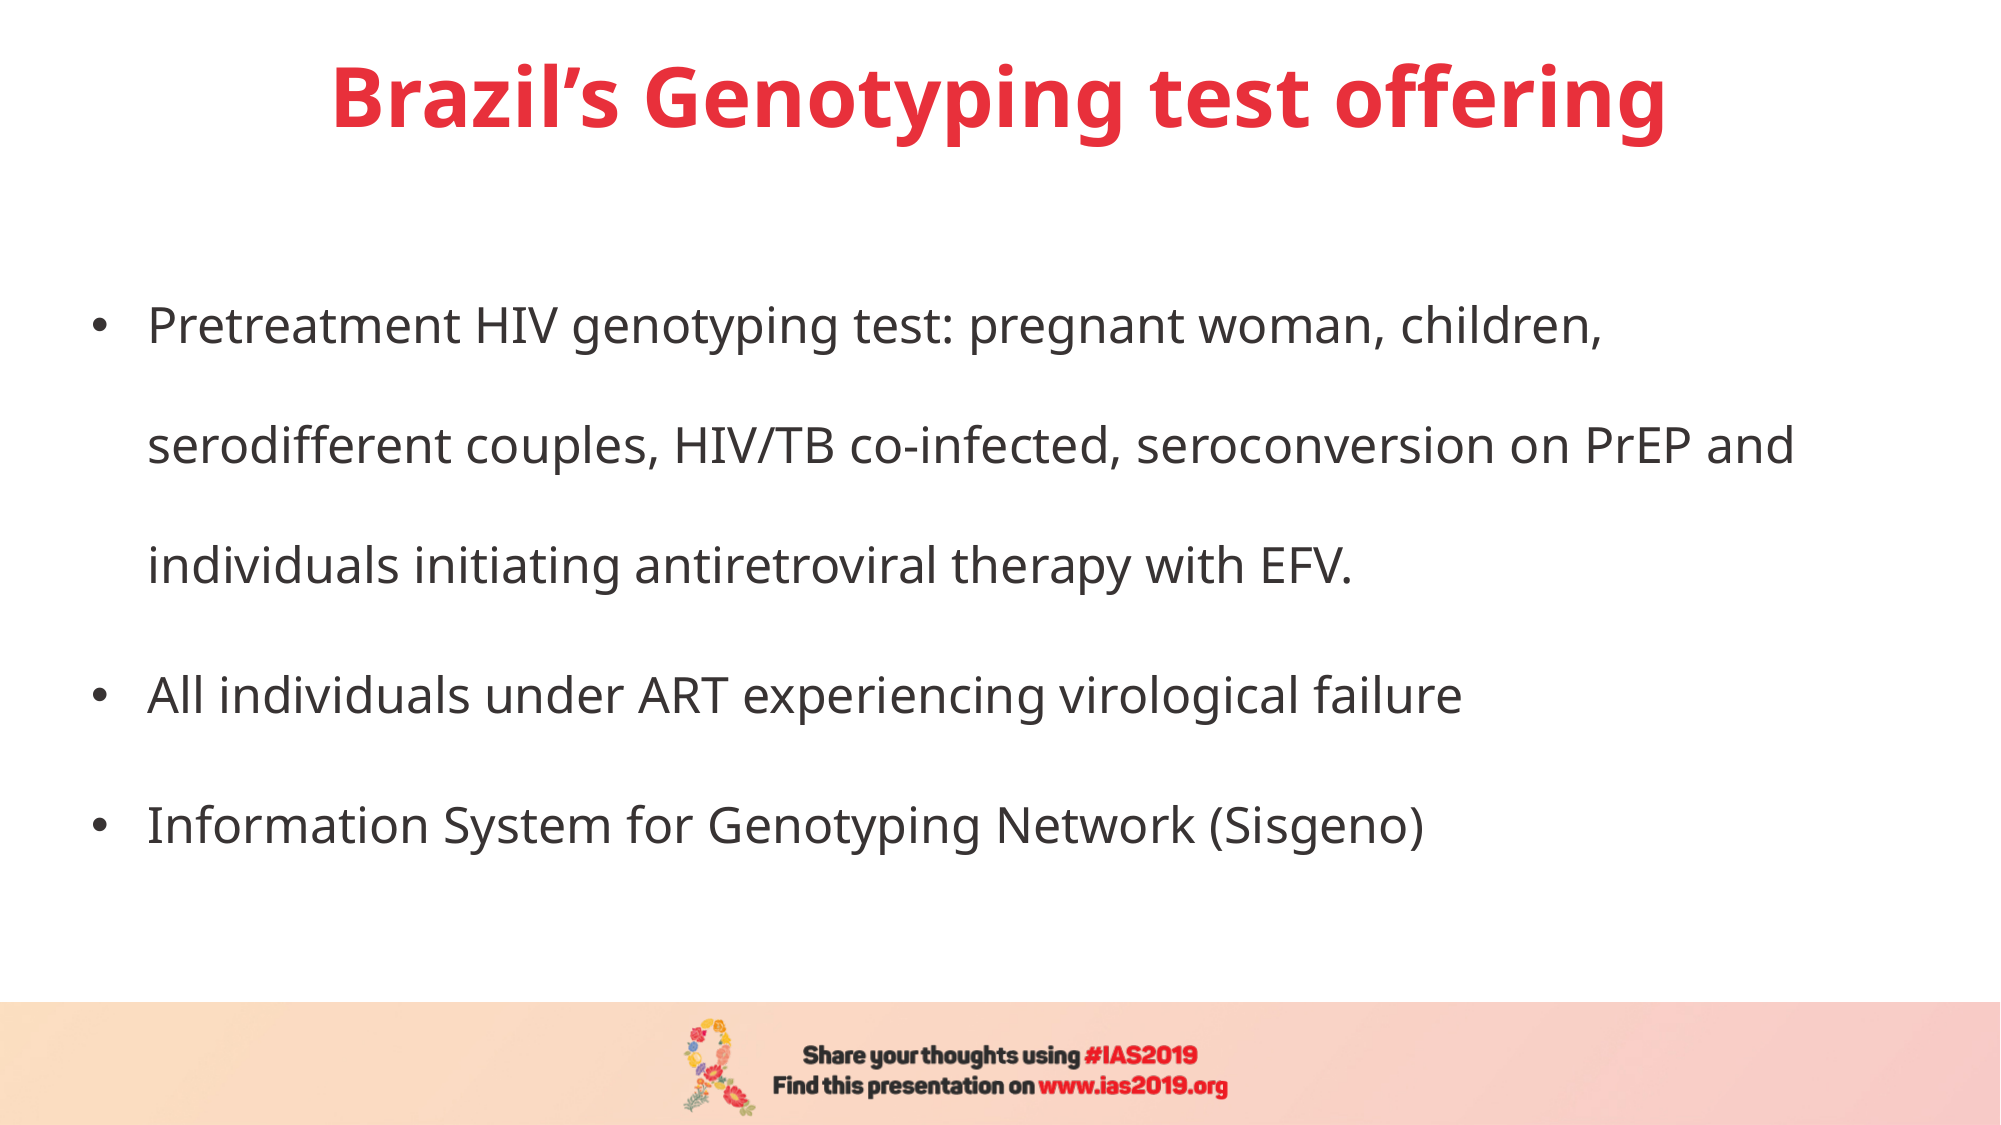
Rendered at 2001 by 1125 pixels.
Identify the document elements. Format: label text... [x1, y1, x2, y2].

list Pretreatment HIV genotyping test: pregnant woman, children, serodifferent couples, HIV/TB co-infected, seroconversion on PrEP and individuals initiating antiretroviral therapy with EFV. All individuals under ART experiencing virological failure Information System for Genotyping Network (Sisgeno) [76, 226, 1924, 969]
picture [0, 1002, 2001, 1125]
title Brazil’s Genotyping test offering [99, 0, 1900, 188]
